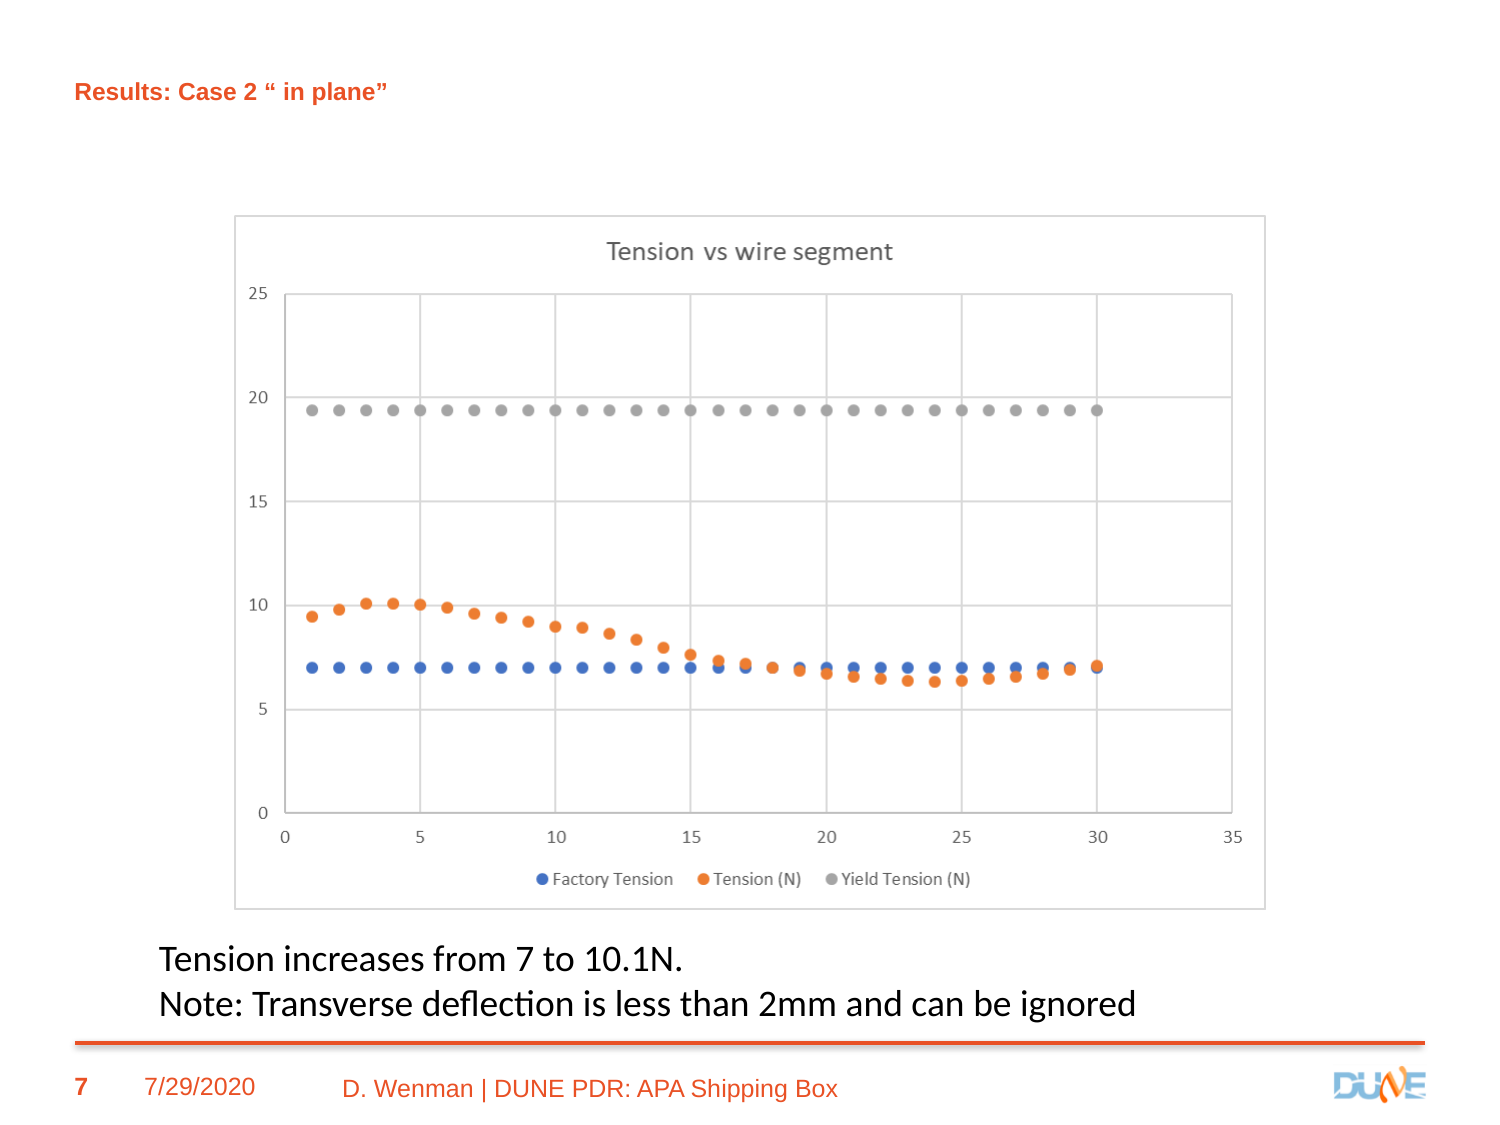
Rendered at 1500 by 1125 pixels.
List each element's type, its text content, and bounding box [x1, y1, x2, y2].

slide_number 7 [74, 1074, 145, 1101]
footer D. Wenman | DUNE PDR: APA Shipping Box [342, 1074, 1145, 1103]
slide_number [145, 1074, 308, 1101]
picture [1333, 1064, 1427, 1104]
title Results: Case 2 “ in plane” [74, 75, 1451, 183]
text_box Tension increases from 7 to 10.1N. Note: Transverse deflection is less than 2mm and can be ignored [144, 926, 1377, 1032]
picture [234, 215, 1266, 910]
